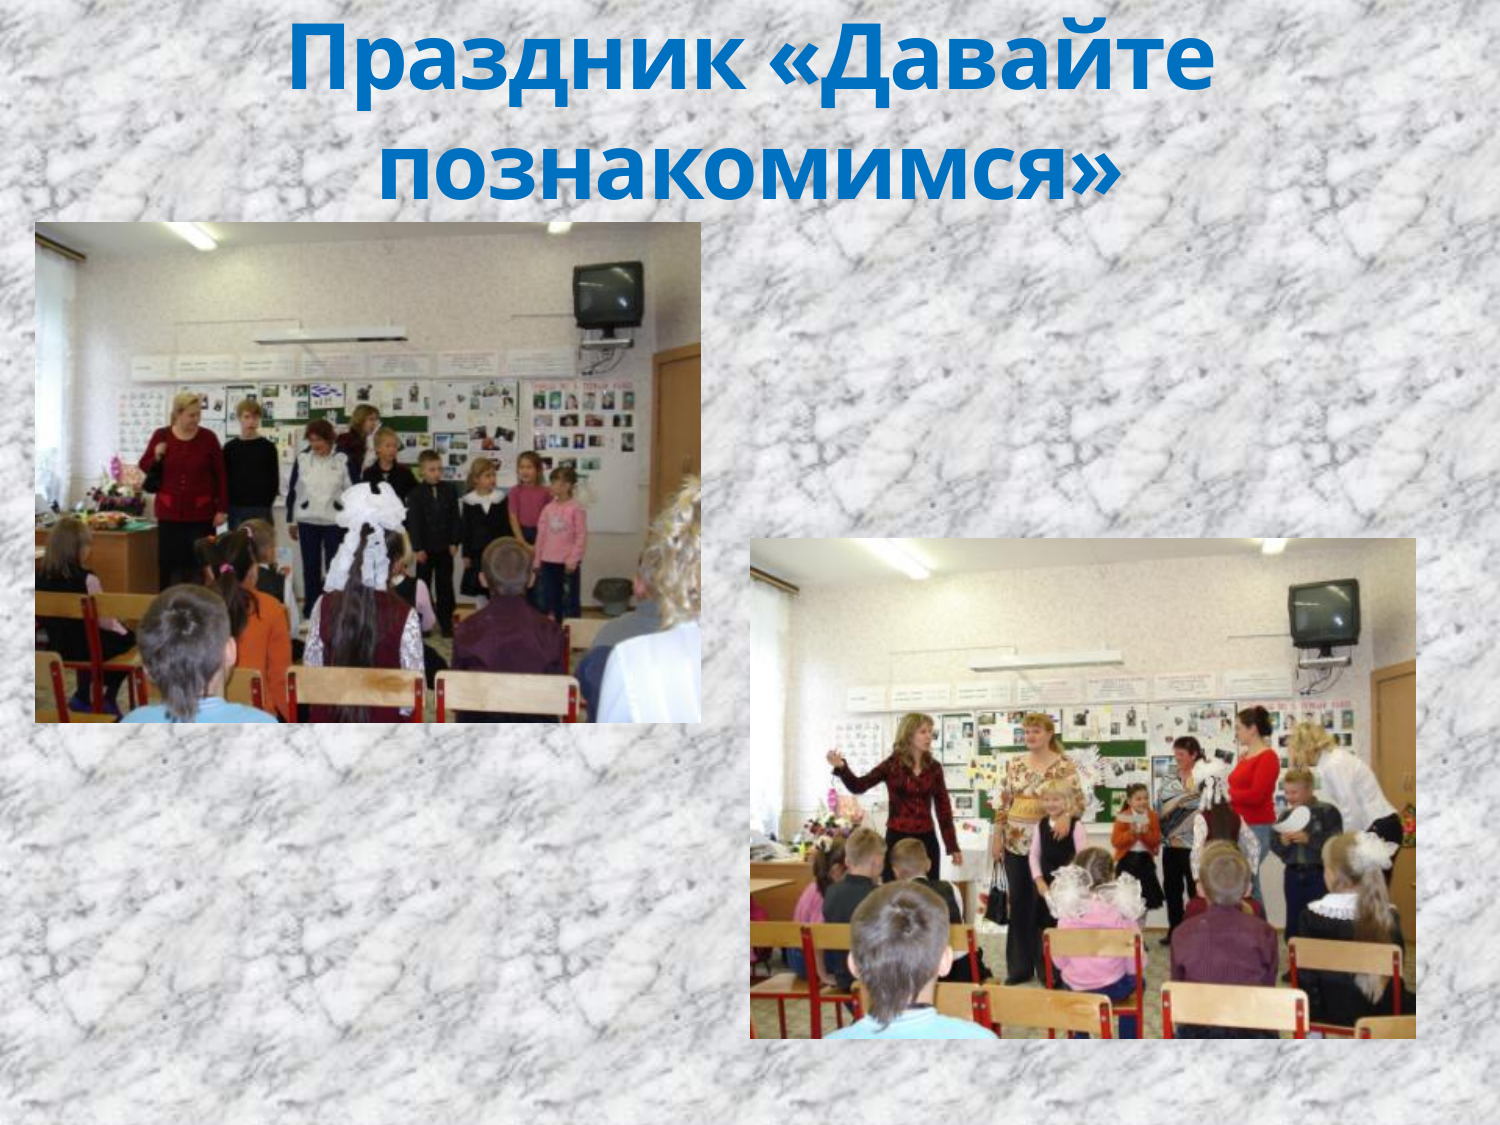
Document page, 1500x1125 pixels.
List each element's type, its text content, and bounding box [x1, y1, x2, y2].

picture [0, 0, 1500, 1125]
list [38, 225, 701, 721]
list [752, 541, 1415, 1037]
title Праздник «Давайте познакомимся» [74, 24, 1425, 225]
